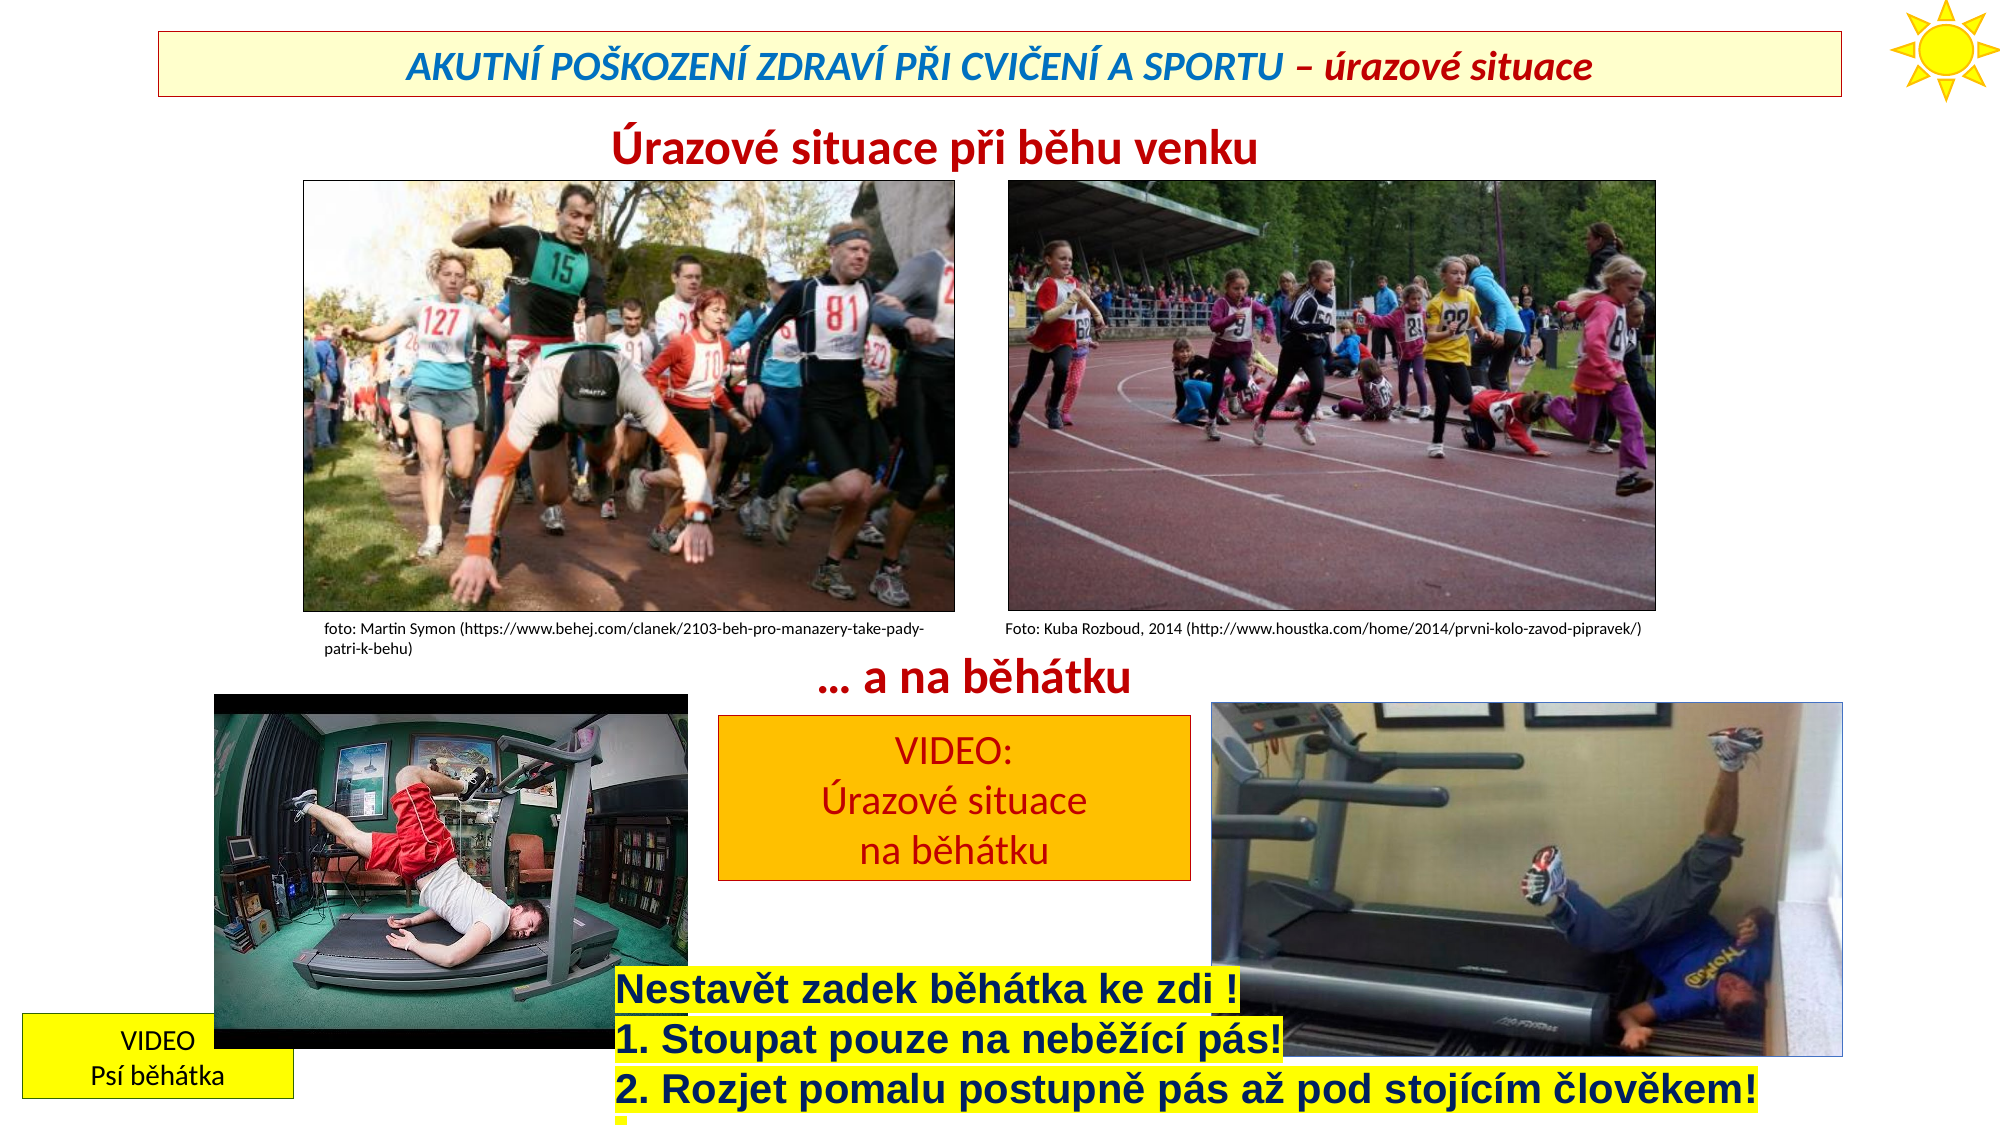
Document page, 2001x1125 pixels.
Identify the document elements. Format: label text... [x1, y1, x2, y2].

text_box VIDEO: Úrazové situace na běhátku [718, 715, 1191, 881]
text_box [1906, 64, 1931, 88]
picture [1211, 702, 1843, 1057]
text_box [1977, 41, 2000, 59]
text_box Nestavět zadek běhátka ke zdi ! 1. Stoupat pouze na neběžící pás! 2. Rozjet pomalu postupně pás až pod stojícím člověkem! [600, 954, 1775, 1125]
text_box [1918, 23, 1975, 76]
text_box foto: Martin Symon (https://www.behej.com/clanek/2103-beh-pro-manazery-take-pady-patri-k-behu) [309, 610, 977, 666]
picture [214, 694, 688, 1049]
text_box Úrazové situace při běhu venku [596, 107, 1404, 183]
text_box AKUTNÍ POŠKOZENÍ ZDRAVÍ PŘI CVIČENÍ A SPORTU – úrazové situace [158, 31, 1842, 97]
text_box … a na běhátku [788, 636, 1162, 712]
text_box [1937, 0, 1956, 22]
text_box VIDEO Psí běhátka [22, 1013, 294, 1099]
picture [302, 180, 955, 612]
text_box [1937, 78, 1956, 103]
picture [1008, 180, 1656, 611]
text_box [1889, 41, 1916, 59]
text_box Foto: Kuba Rozboud, 2014 (http://www.houstka.com/home/2014/prvni-kolo-zavod-pipravek/) [990, 610, 1662, 646]
text_box [1961, 12, 1987, 36]
text_box [1961, 64, 1987, 88]
text_box [1906, 12, 1931, 36]
